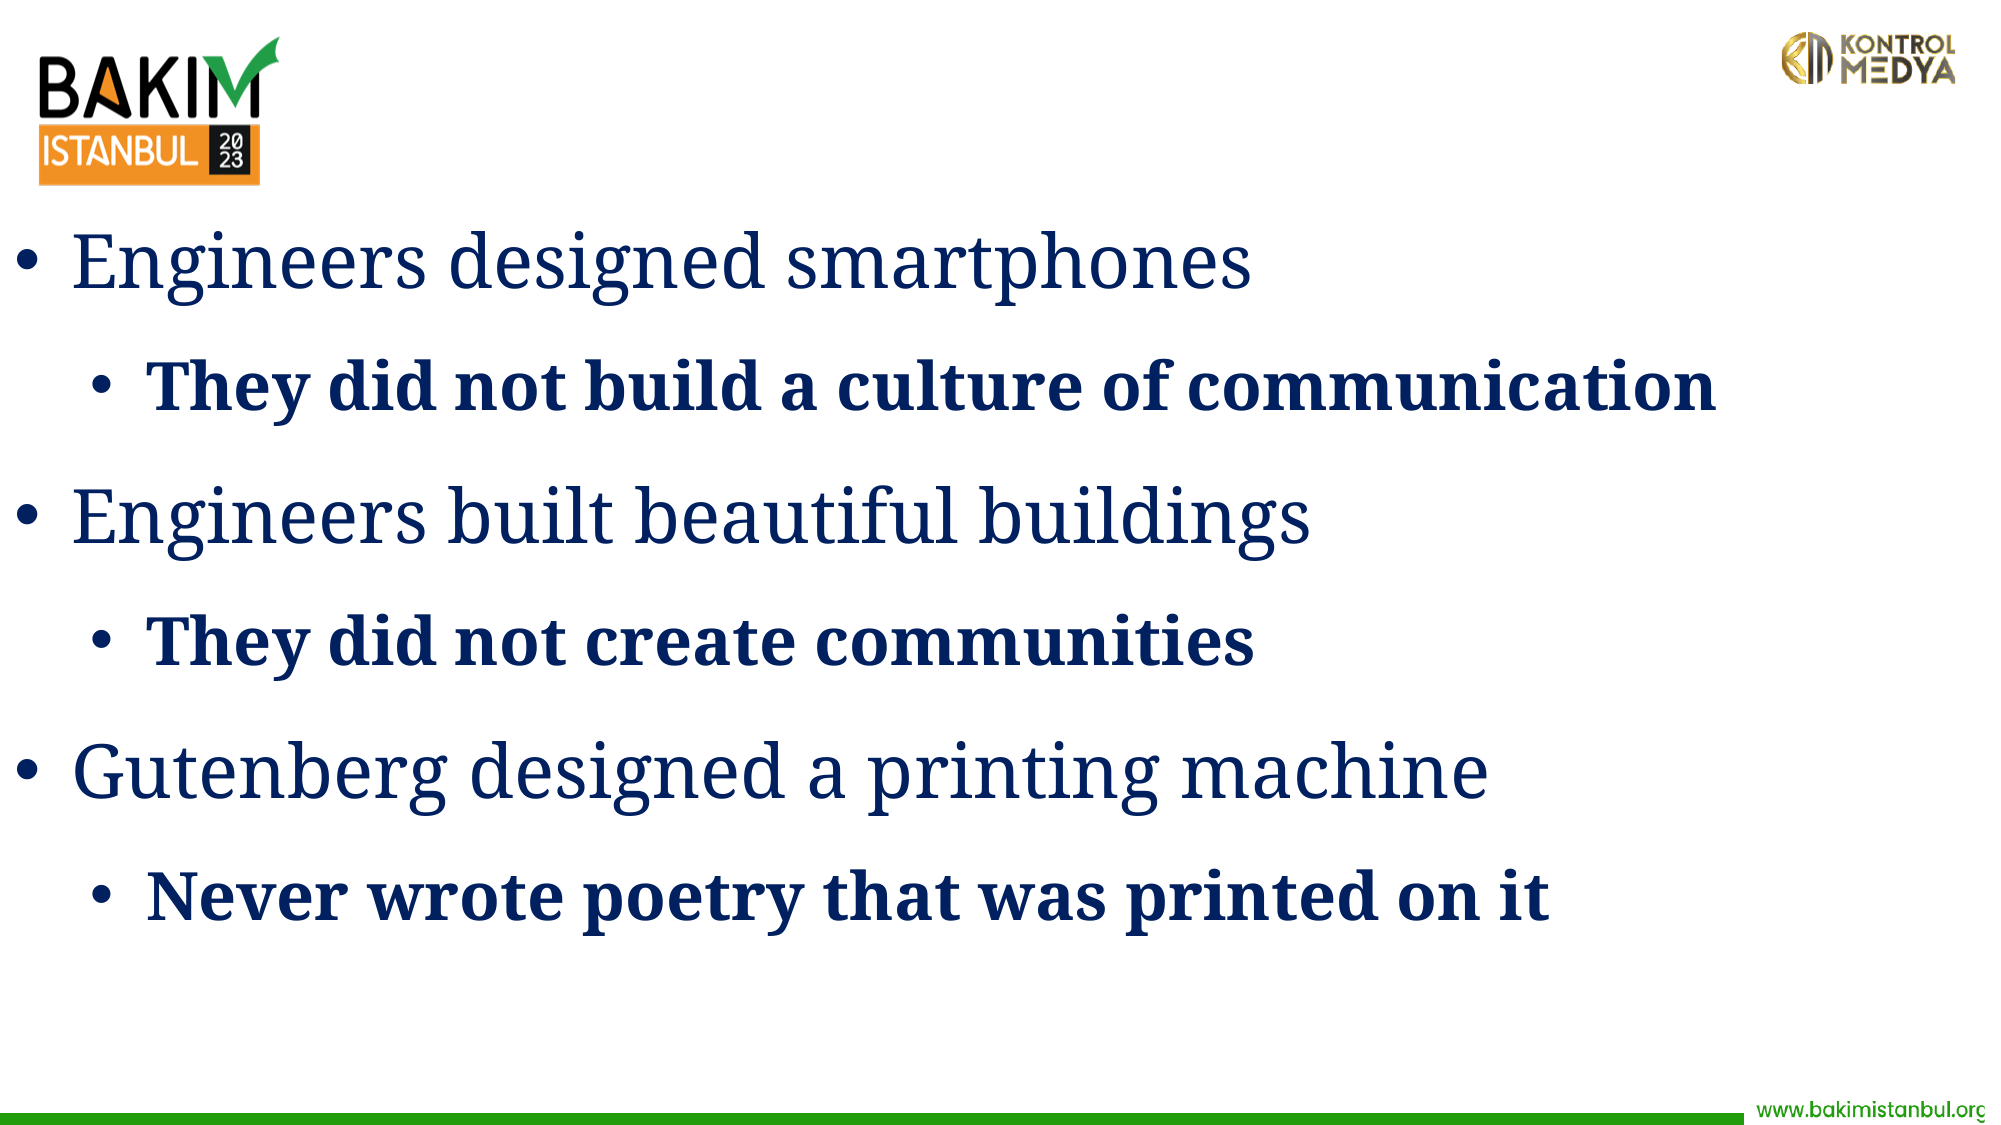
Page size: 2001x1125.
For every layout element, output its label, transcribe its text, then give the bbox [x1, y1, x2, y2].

picture [0, 1100, 1985, 1125]
text_box Engineers designed smartphones They did not build a culture of communication Engineers built beautiful buildings They did not create communities Gutenberg designed a printing machine Never wrote poetry that was printed on it [0, 101, 2000, 1031]
picture [1781, 32, 1956, 84]
picture [0, 0, 304, 337]
